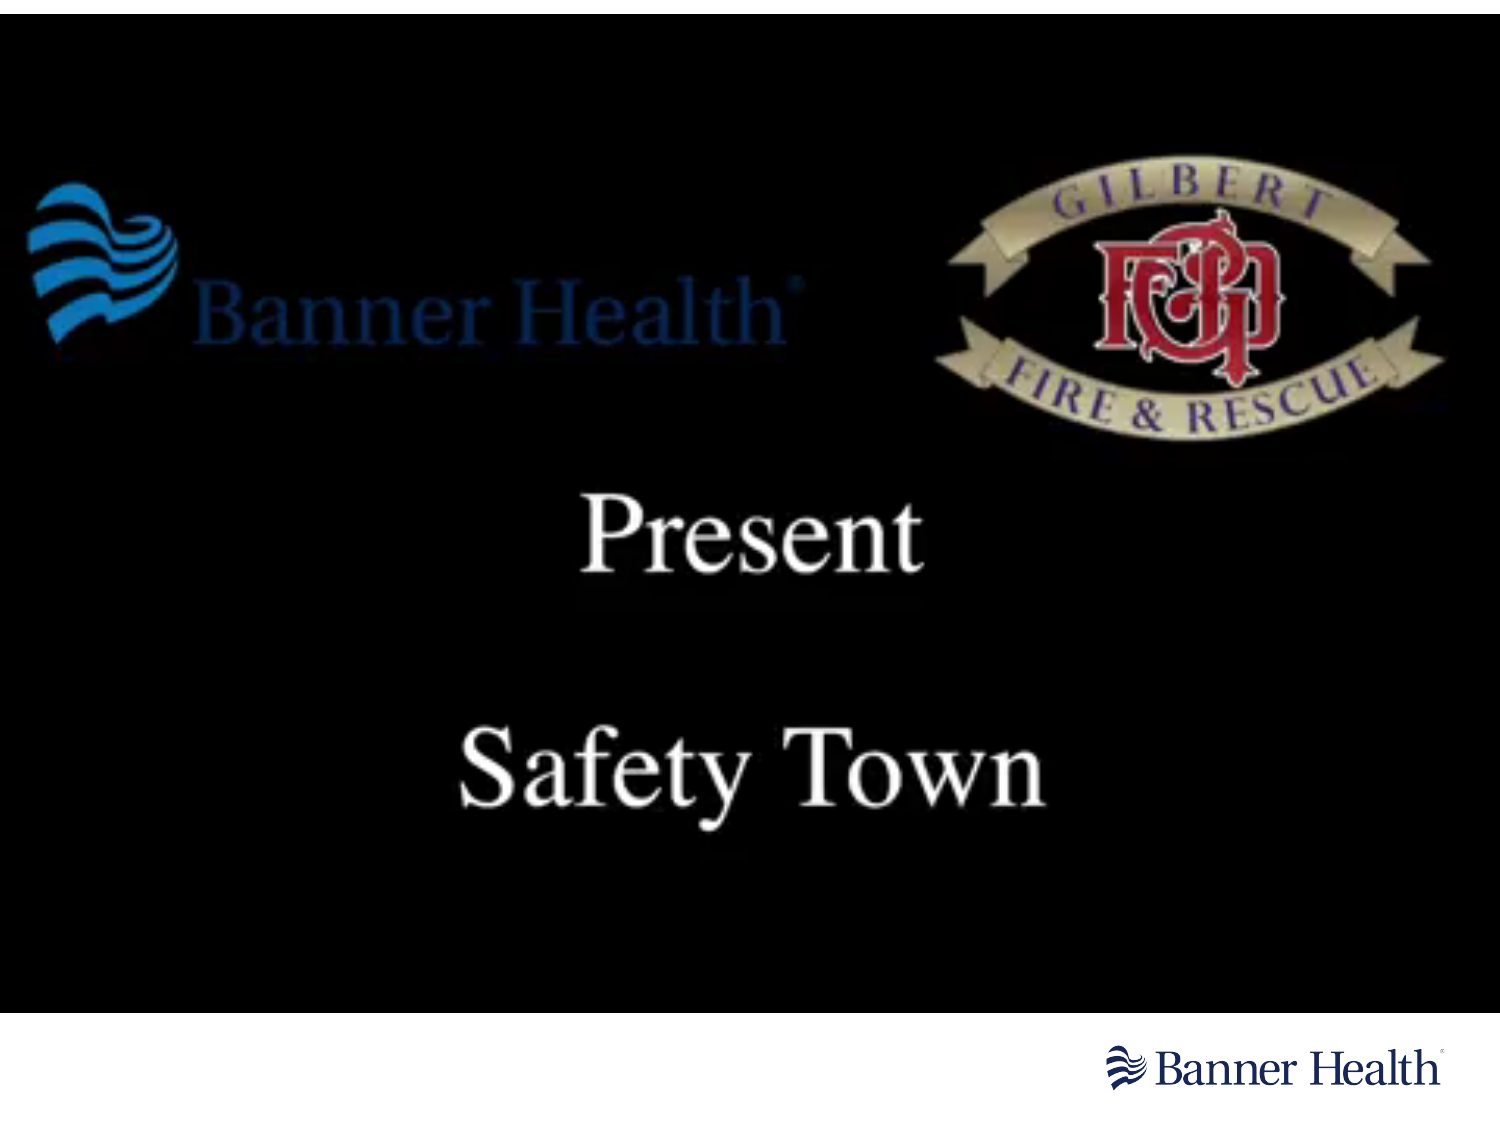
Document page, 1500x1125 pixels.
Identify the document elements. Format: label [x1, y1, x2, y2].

picture [1101, 1042, 1446, 1095]
text_box [0, 13, 1500, 1015]
